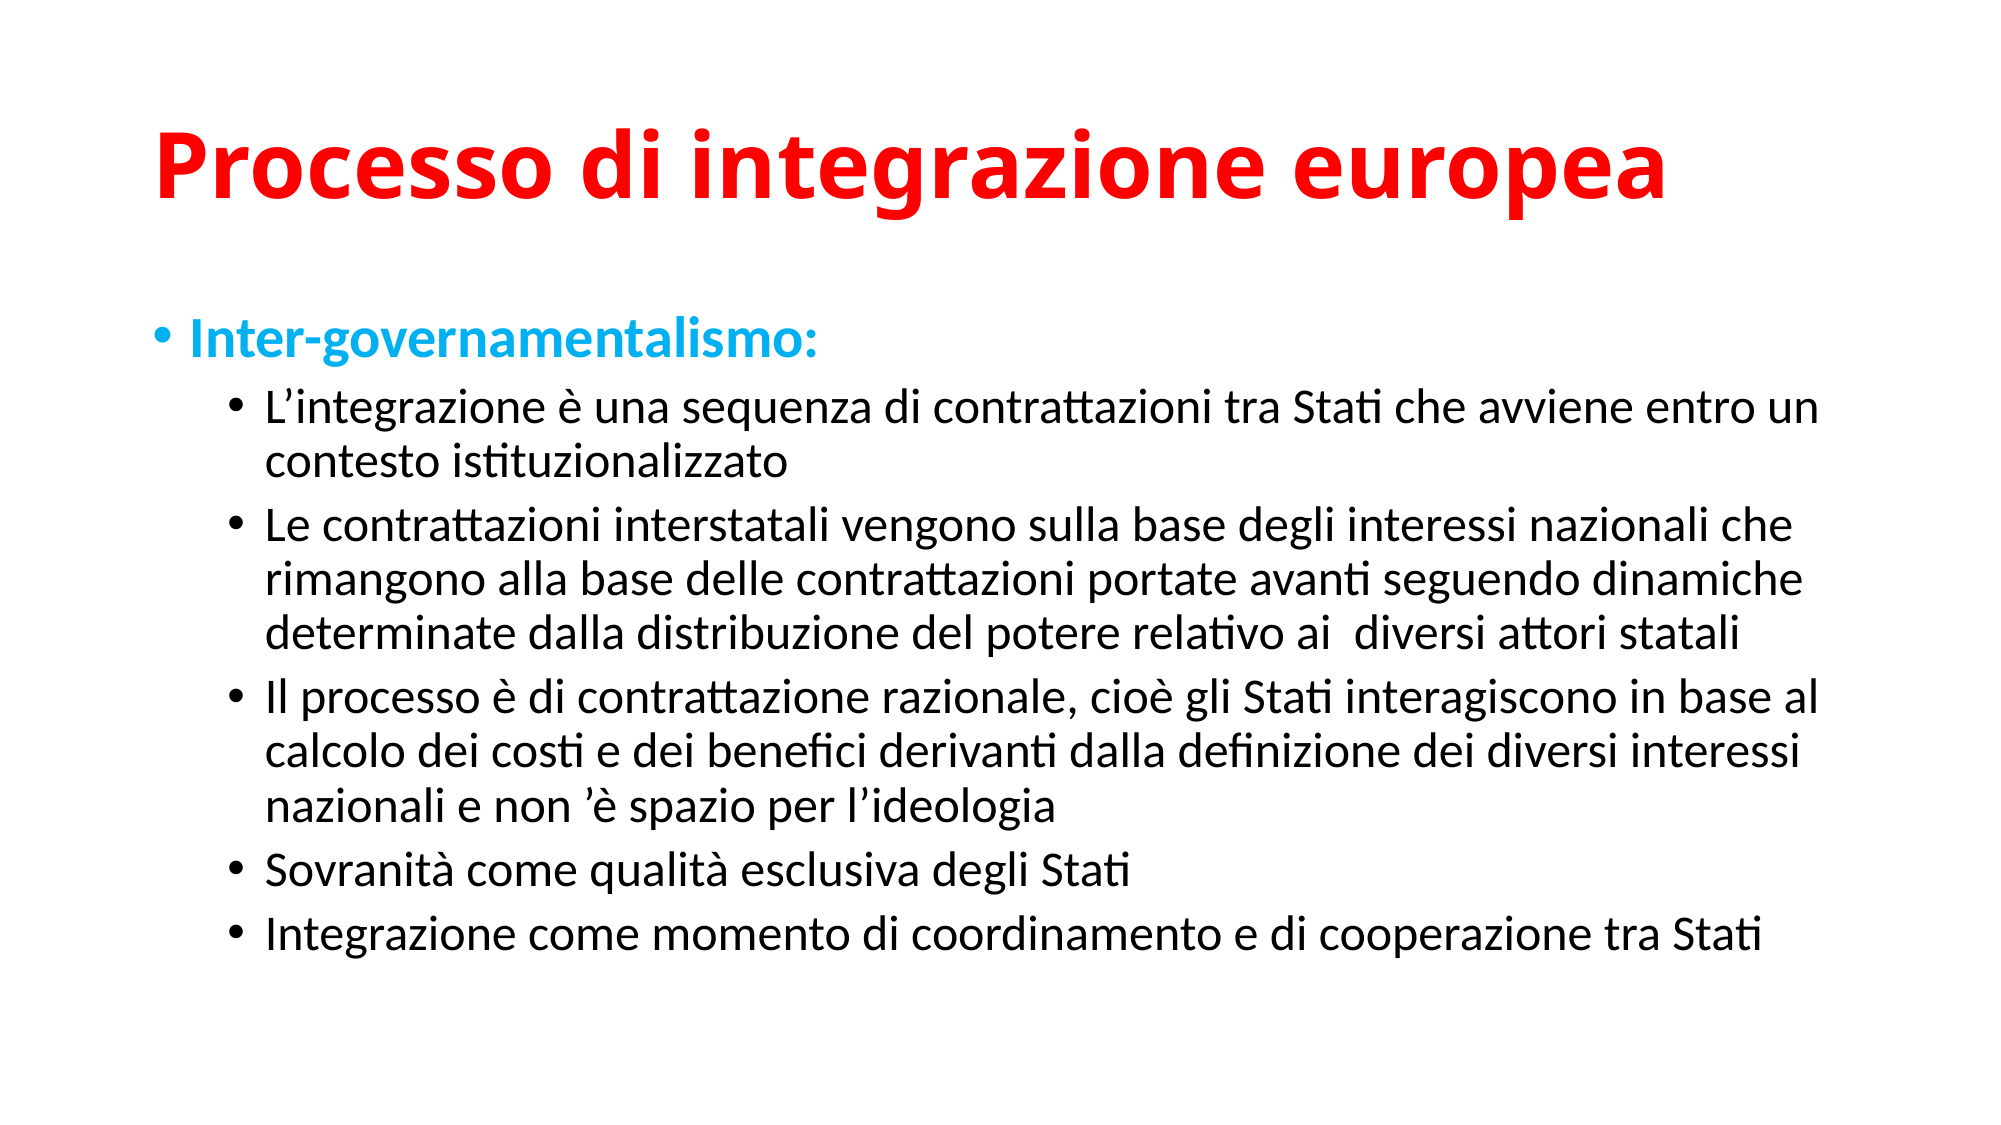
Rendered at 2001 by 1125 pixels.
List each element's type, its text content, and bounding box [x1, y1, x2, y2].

list Inter-governamentalismo: L’integrazione è una sequenza di contrattazioni tra Stati che avviene entro un contesto istituzionalizzato Le contrattazioni interstatali vengono sulla base degli interessi nazionali che rimangono alla base delle contrattazioni portate avanti seguendo dinamiche determinate dalla distribuzione del potere relativo ai diversi attori statali Il processo è di contrattazione razionale, cioè gli Stati interagiscono in base al calcolo dei costi e dei benefici derivanti dalla definizione dei diversi interessi nazionali e non ’è spazio per l’ideologia Sovranità come qualità esclusiva degli Stati Integrazione come momento di coordinamento e di cooperazione tra Stati [137, 299, 1863, 1014]
title Processo di integrazione europea [137, 59, 1863, 278]
